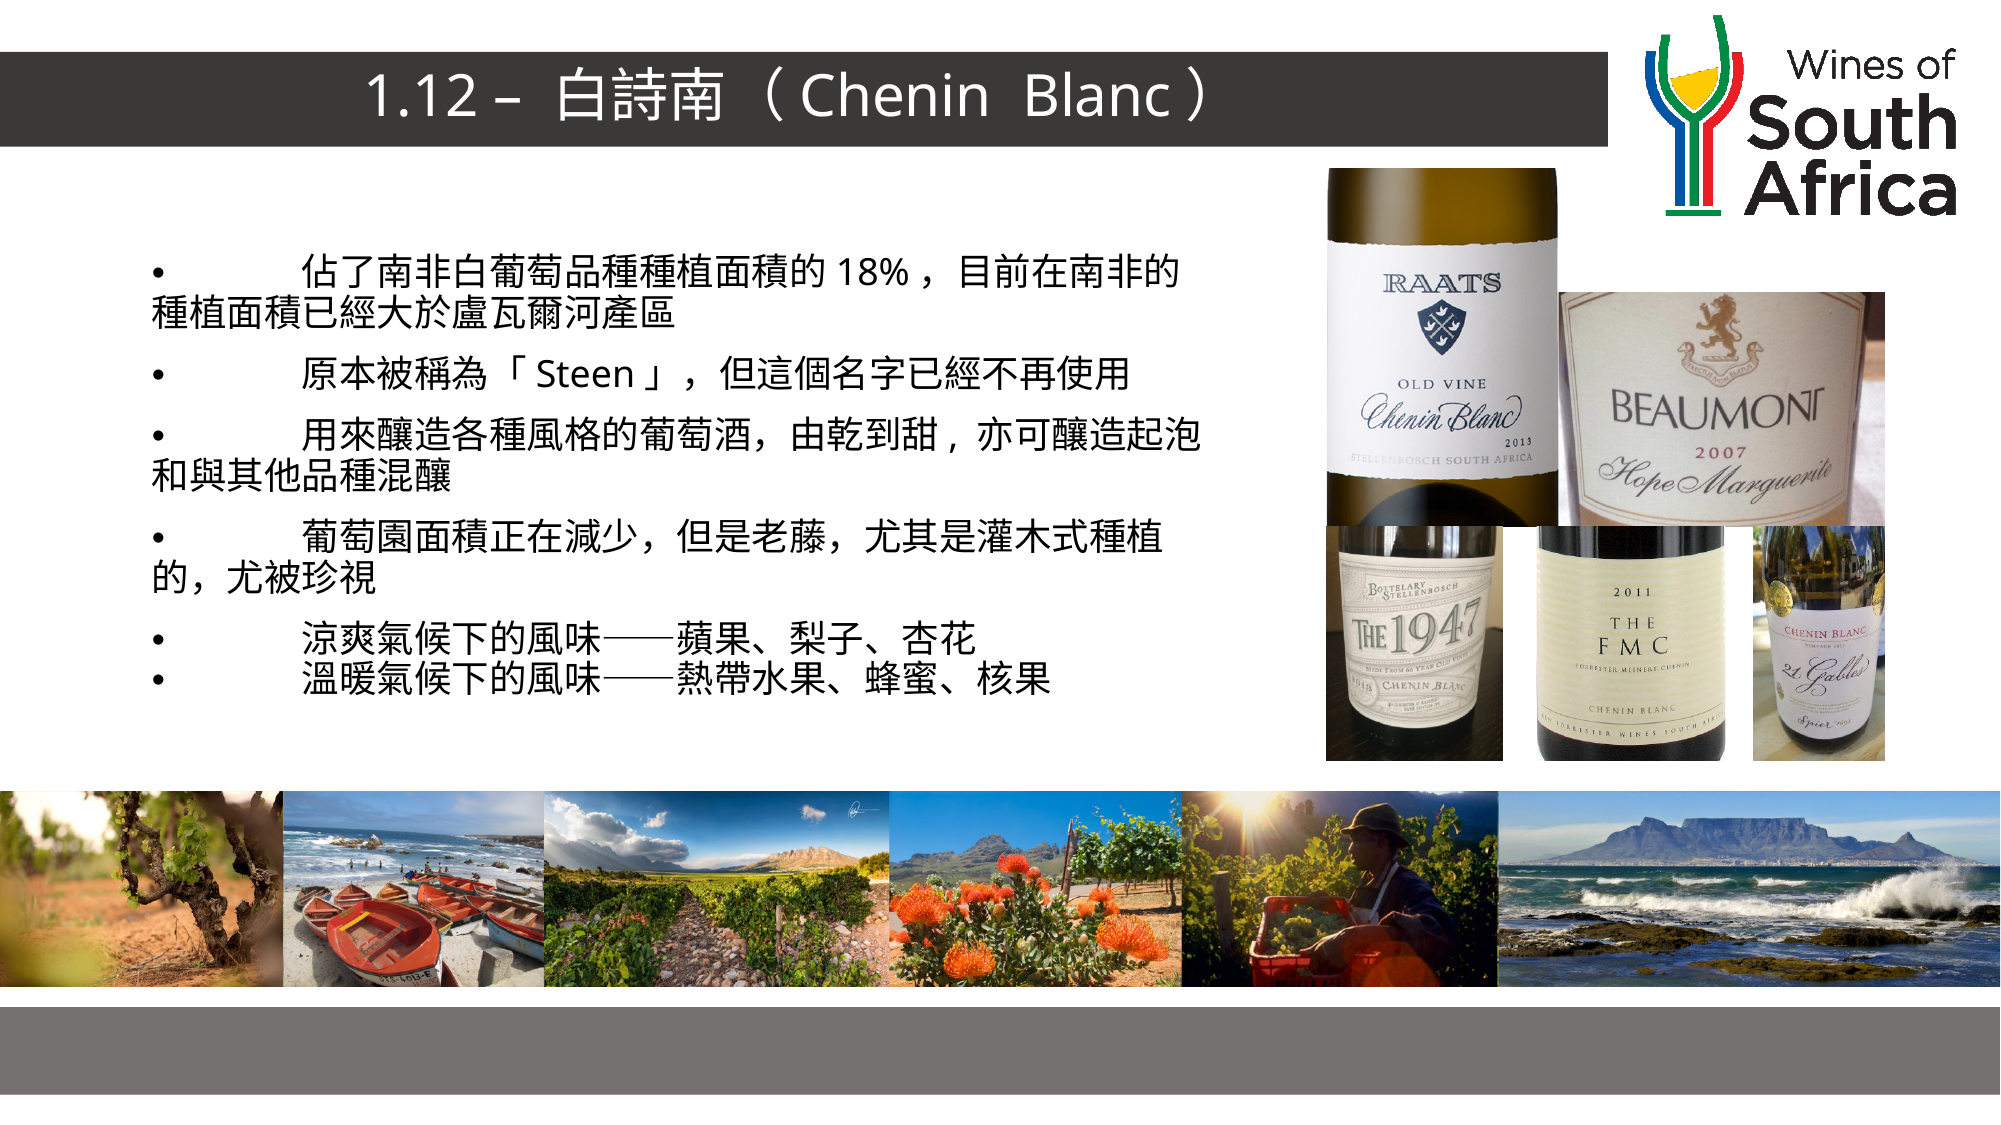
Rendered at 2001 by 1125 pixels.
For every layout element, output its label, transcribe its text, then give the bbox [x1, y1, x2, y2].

text_box 1.12 – 白詩南（Chenin Blanc） [0, 58, 1608, 142]
picture [0, 791, 2001, 990]
picture [1326, 168, 1886, 761]
list • 佔了南非白葡萄品種種植面積的18%，目前在南非的種植面積已經大於盧瓦爾河產區 • 原本被稱為「Steen」，但這個名字已經不再使用 • 用來釀造各種風格的葡萄酒，由乾到甜, 亦可釀造起泡和與其他品種混釀 • 葡萄園面積正在減少，但是老藤，尤其是灌木式種植的，尤被珍視 • 涼爽氣候下的風味——蘋果、梨子、杏花 • 溫暖氣候下的風味——熱帶水果、蜂蜜、核果 [59, 245, 1224, 751]
picture [1631, 1, 1971, 240]
